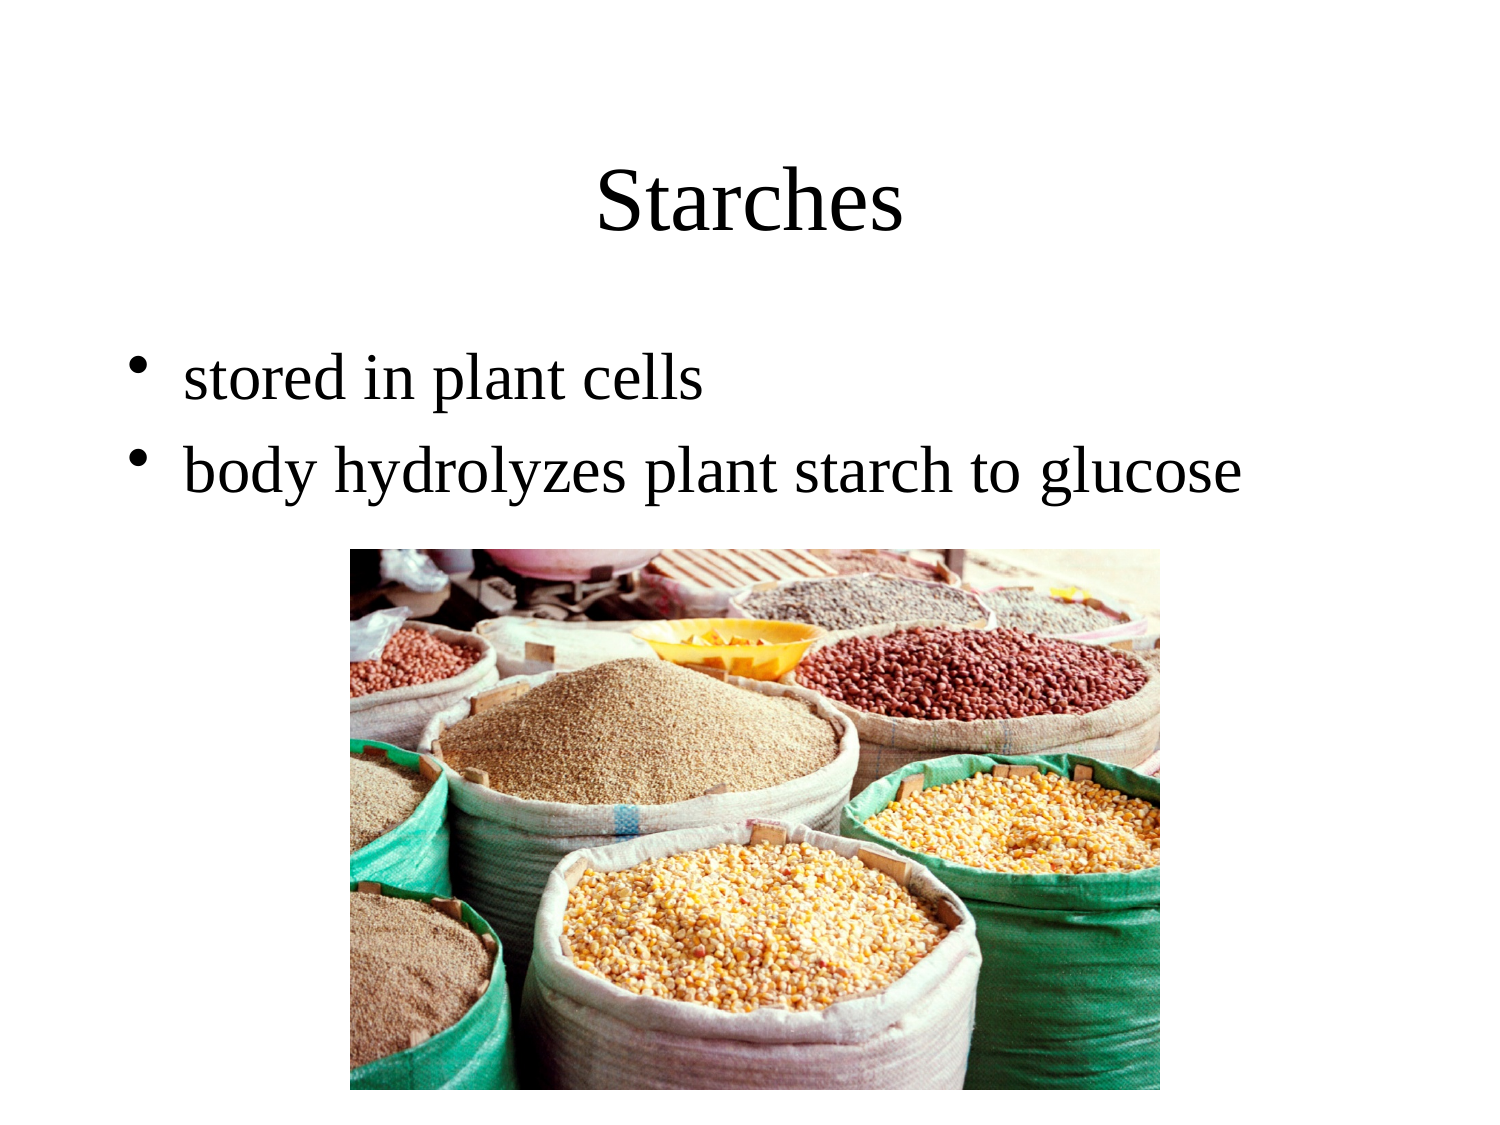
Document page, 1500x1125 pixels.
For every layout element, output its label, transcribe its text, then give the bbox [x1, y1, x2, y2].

picture [349, 549, 1160, 1090]
title Starches [112, 99, 1388, 288]
list stored in plant cells body hydrolyzes plant starch to glucose [112, 324, 1388, 1001]
